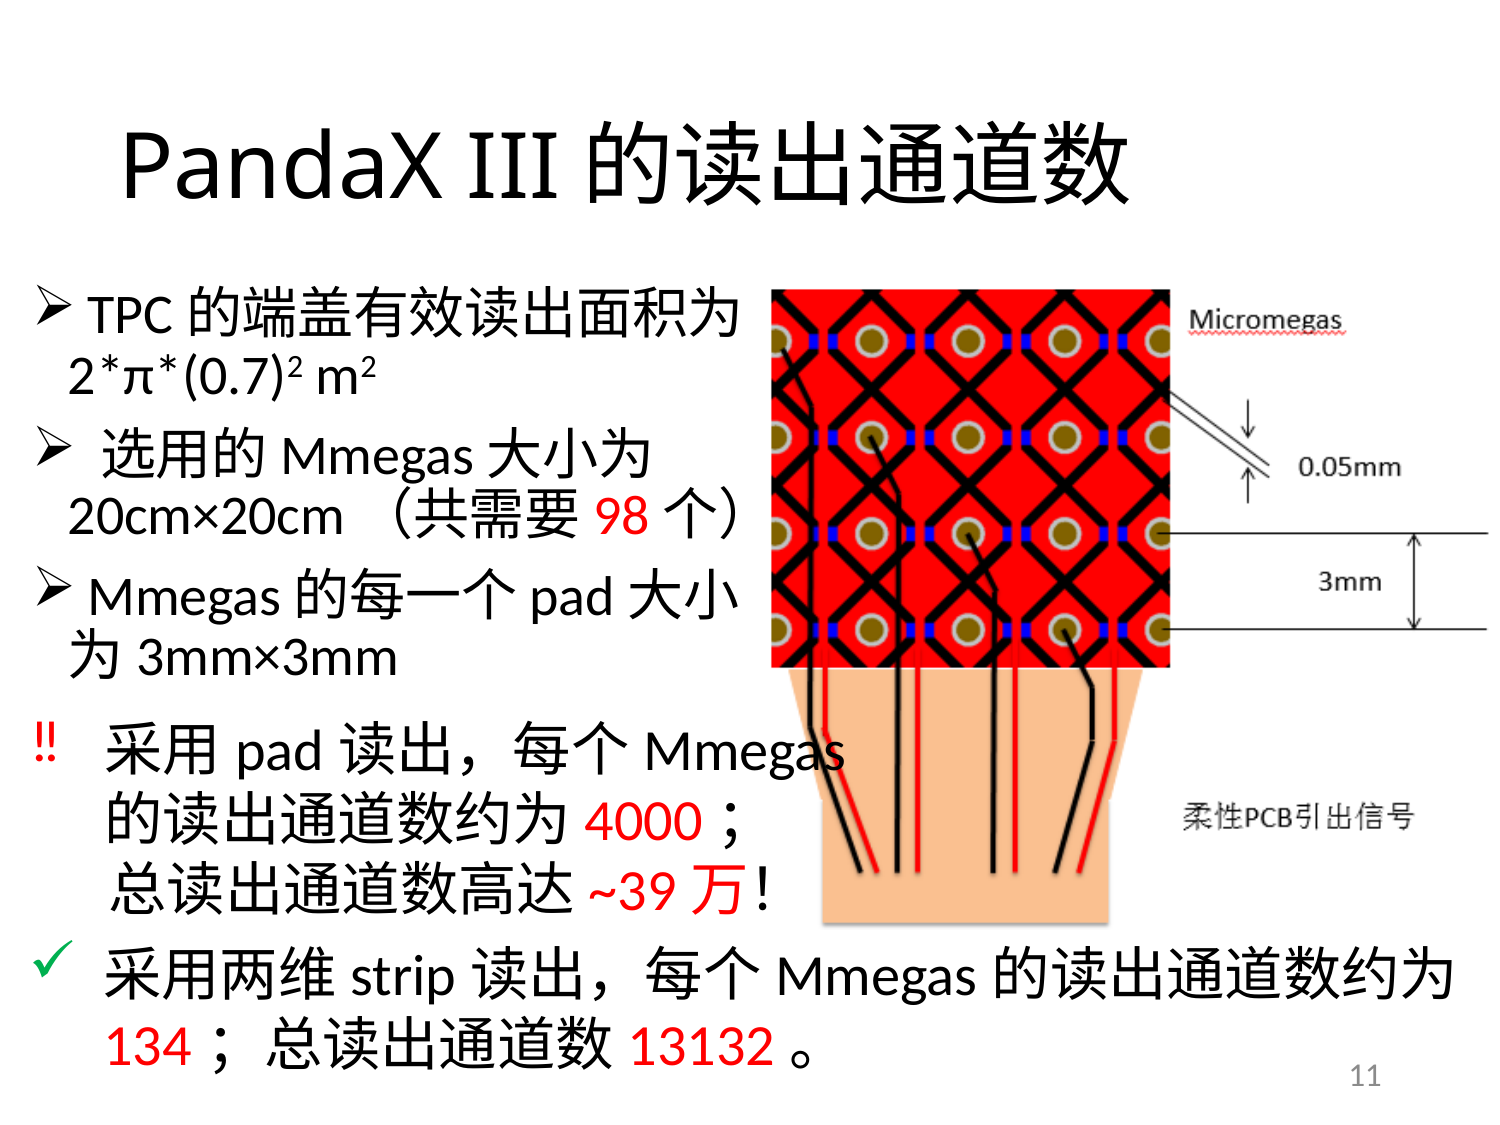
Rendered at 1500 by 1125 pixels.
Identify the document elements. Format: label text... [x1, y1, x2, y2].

text_box 采用pad读出，每个Mmegas的读出通道数约为4000； 总读出通道数高达~39万！ [15, 704, 746, 929]
title PandaX III的读出通道数 [103, 59, 1440, 278]
list TPC的端盖有效读出面积为2*π*(0.7)2 m2 选用的Mmegas大小为20cm×20cm（共需要98个） Mmegas的每一个pad大小为3mm×3mm [17, 278, 746, 704]
picture [746, 276, 1500, 930]
text_box 采用两维strip读出，每个Mmegas的读出通道数约为134；总读出通道数13132。 [13, 929, 1500, 1125]
